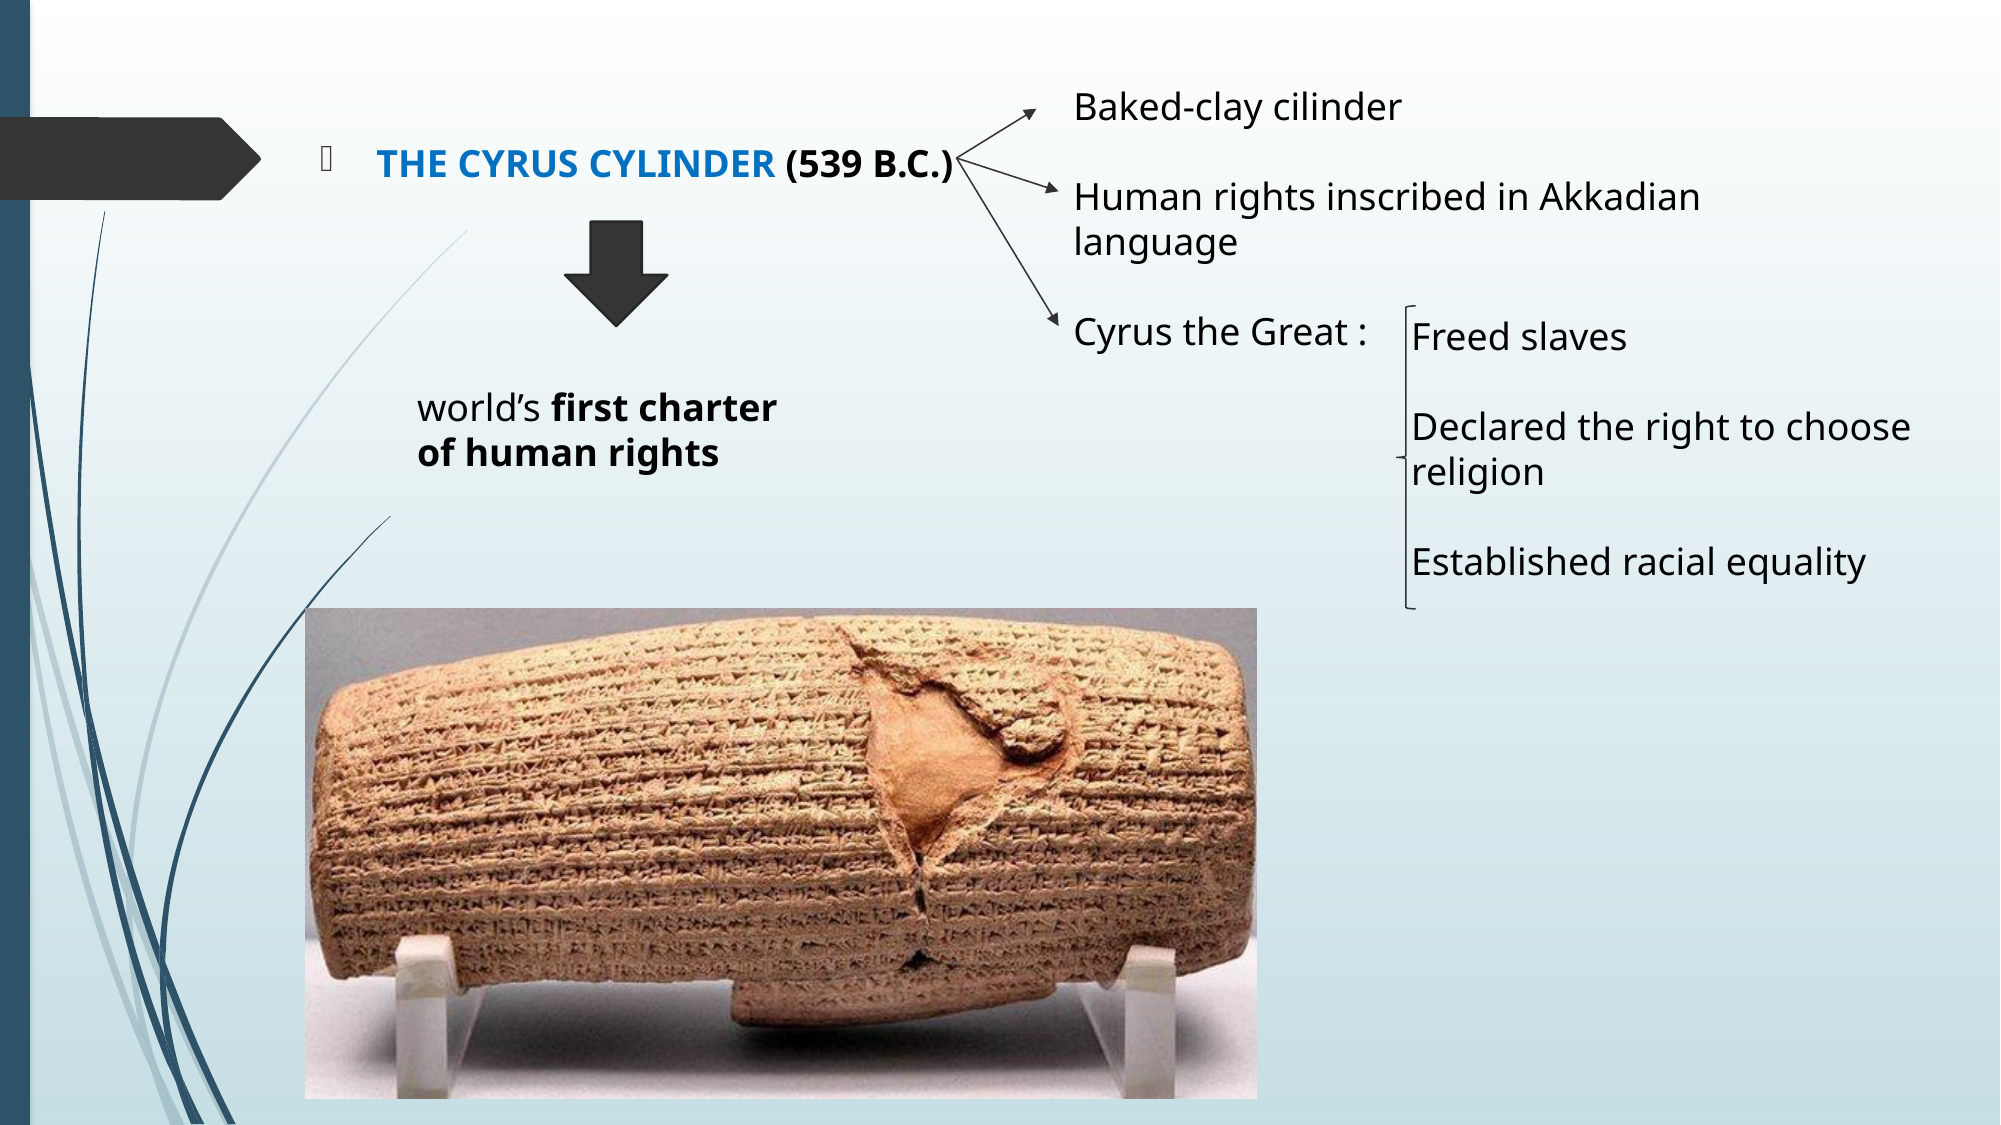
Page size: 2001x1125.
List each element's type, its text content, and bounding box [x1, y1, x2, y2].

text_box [956, 157, 1059, 327]
text_box [563, 220, 669, 328]
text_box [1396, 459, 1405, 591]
text_box [1395, 305, 1416, 610]
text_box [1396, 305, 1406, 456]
text_box Freed slaves Declared the right to choose religion Established racial equality [1416, 305, 1993, 591]
list THE CYRUS CYLINDER (539 B.C.) [305, 132, 1768, 1017]
text_box world’s first charter of human rights [402, 376, 831, 482]
text_box Baked-clay cilinder Human rights inscribed in Akkadian language Cyrus the Great : [1058, 75, 1842, 361]
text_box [956, 108, 1037, 157]
picture [304, 608, 1258, 1099]
